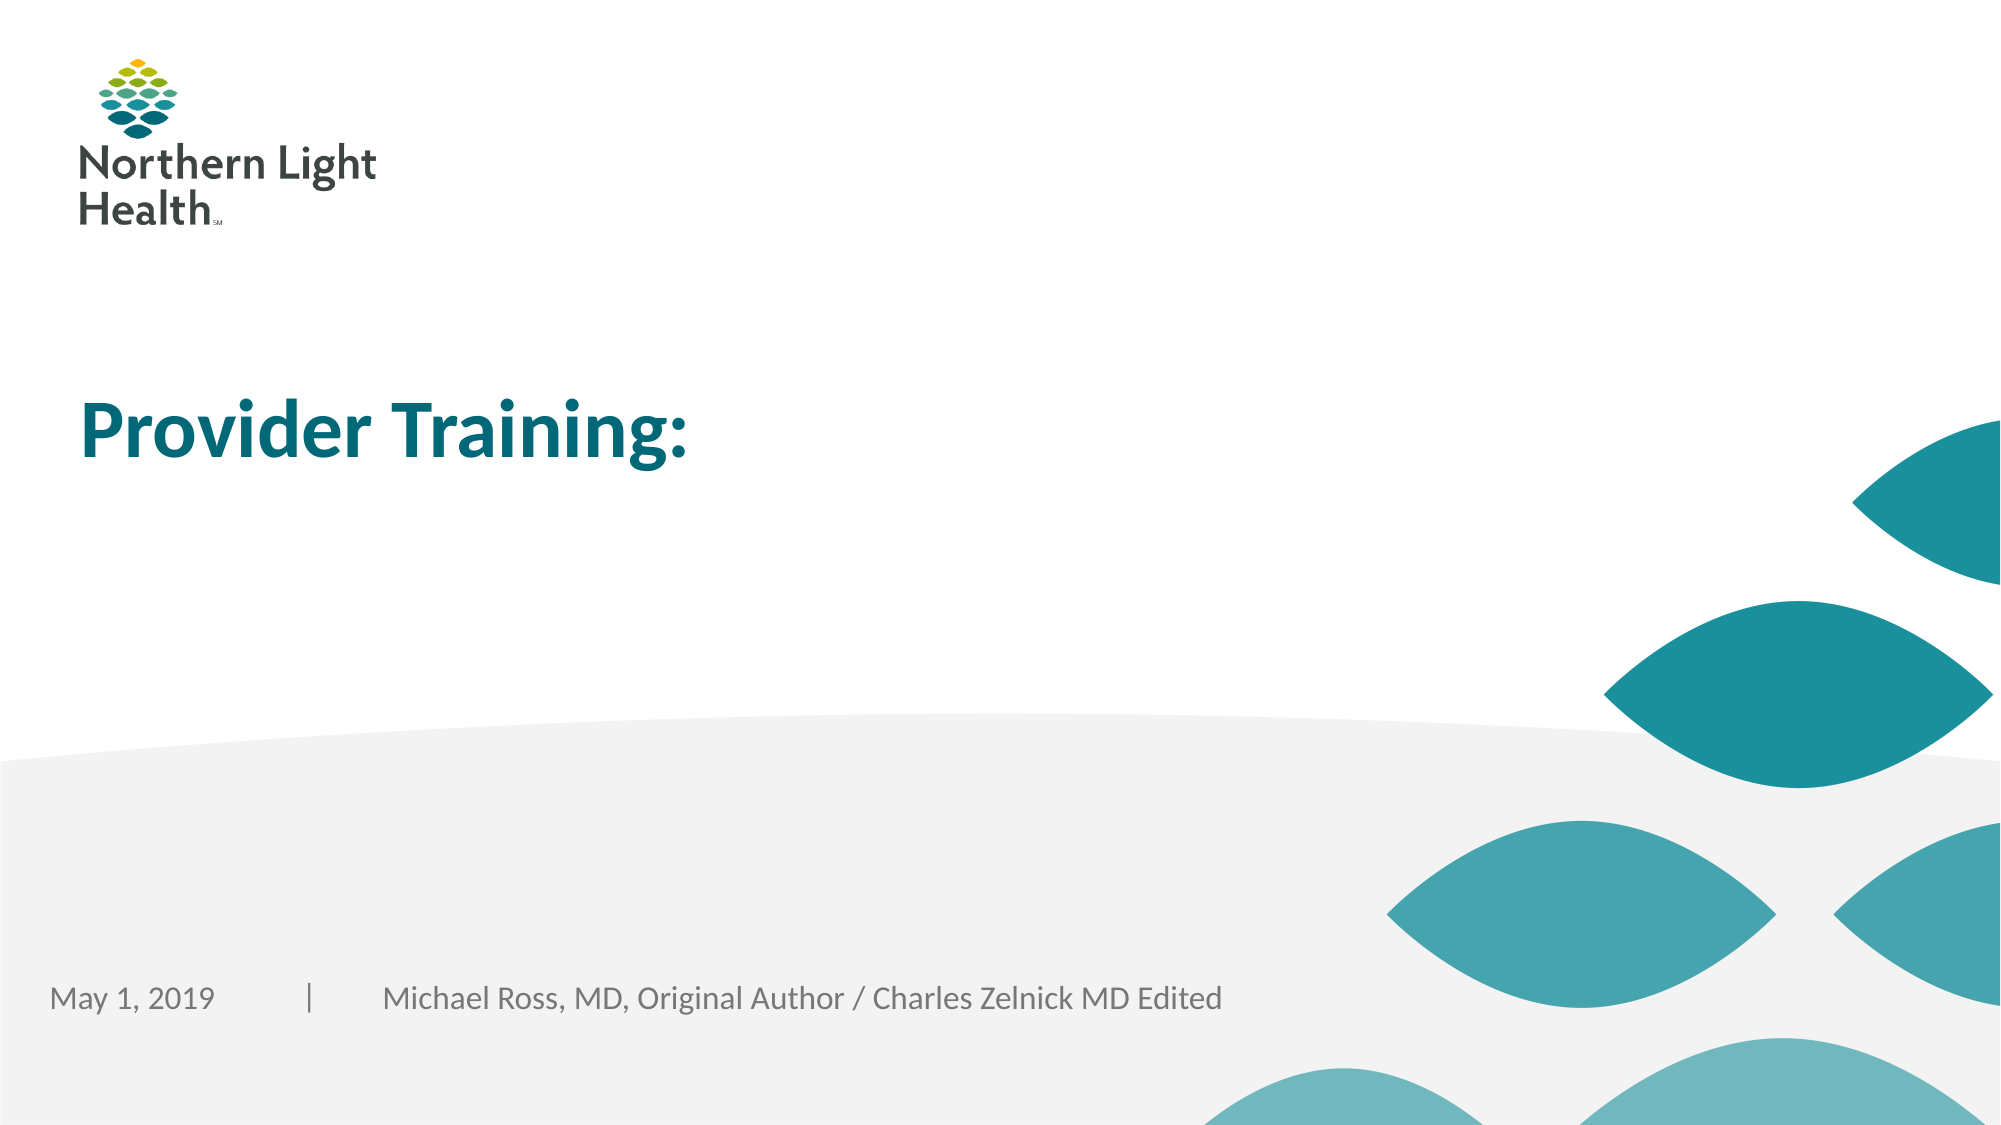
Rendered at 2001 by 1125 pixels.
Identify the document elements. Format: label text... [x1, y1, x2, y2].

list Michael Ross, MD, Original Author / Charles Zelnick MD Edited [382, 967, 1313, 1017]
title Provider Training: [80, 385, 1291, 611]
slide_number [49, 967, 382, 1017]
picture [0, 0, 2001, 1125]
